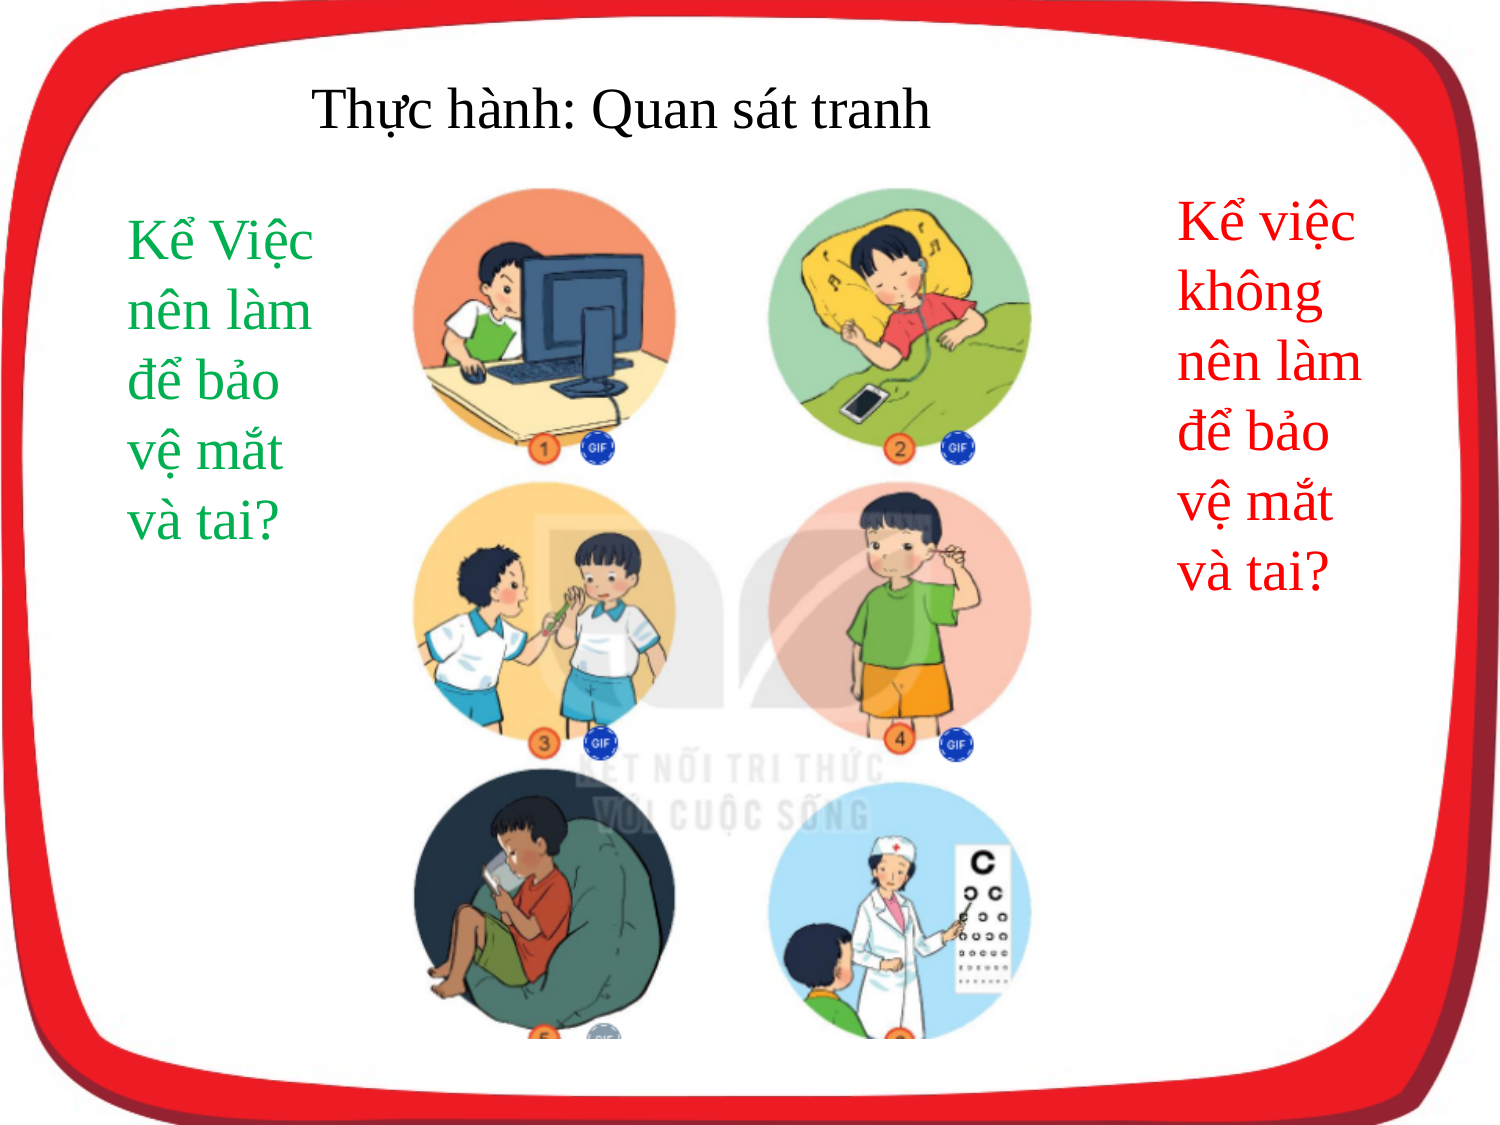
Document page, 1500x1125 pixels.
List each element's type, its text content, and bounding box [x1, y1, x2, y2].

text_box Kể Việc nên làm để bảo vệ mắt và tai? [112, 193, 363, 559]
text_box Thực hành: Quan sát tranh [296, 62, 1000, 148]
picture [0, 0, 1500, 1125]
text_box Kể việc không nên làm để bảo vệ mắt và tai? [1162, 174, 1388, 610]
